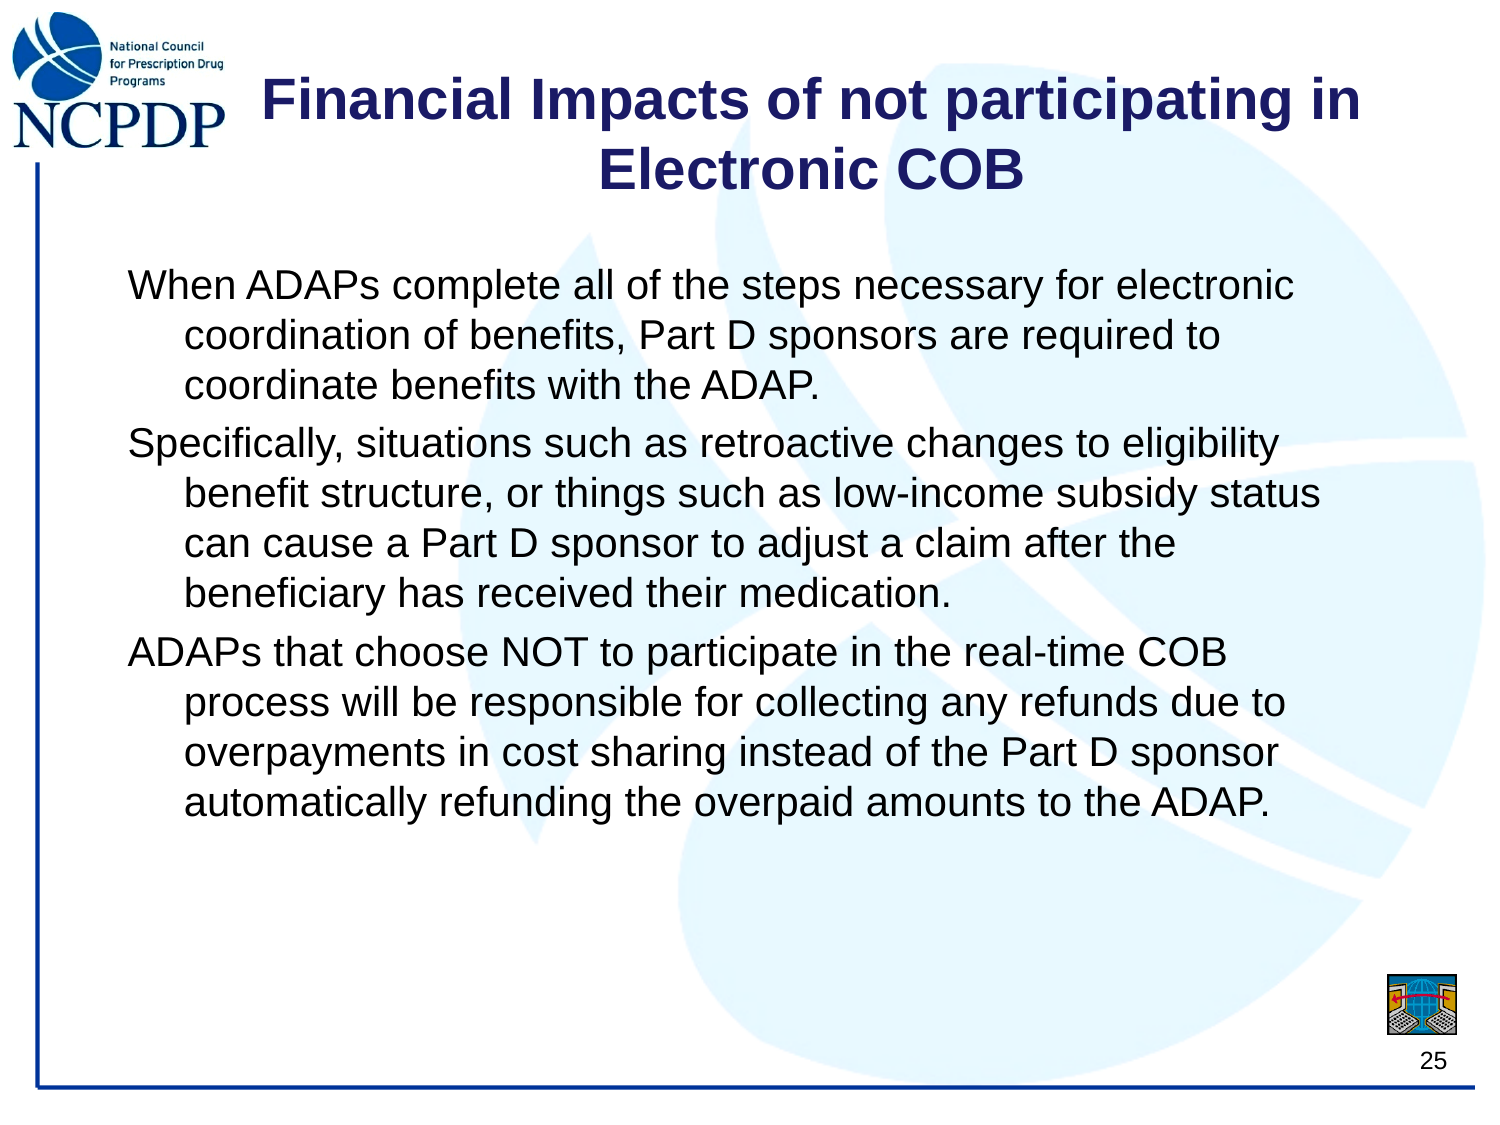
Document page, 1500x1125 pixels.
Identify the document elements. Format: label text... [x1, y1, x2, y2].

picture [1387, 974, 1457, 1035]
list When ADAPs complete all of the steps necessary for electronic coordination of benefits, Part D sponsors are required to coordinate benefits with the ADAP. Specifically, situations such as retroactive changes to eligibility benefit structure, or things such as low-income subsidy status can cause a Part D sponsor to adjust a claim after the beneficiary has received their medication. ADAPs that choose NOT to participate in the real-time COB process will be responsible for collecting any refunds due to overpayments in cost sharing instead of the Part D sponsor automatically refunding the overpaid amounts to the ADAP. [112, 249, 1388, 926]
title Financial Impacts of not participating in Electronic COB [237, 37, 1388, 226]
picture [12, 12, 225, 148]
